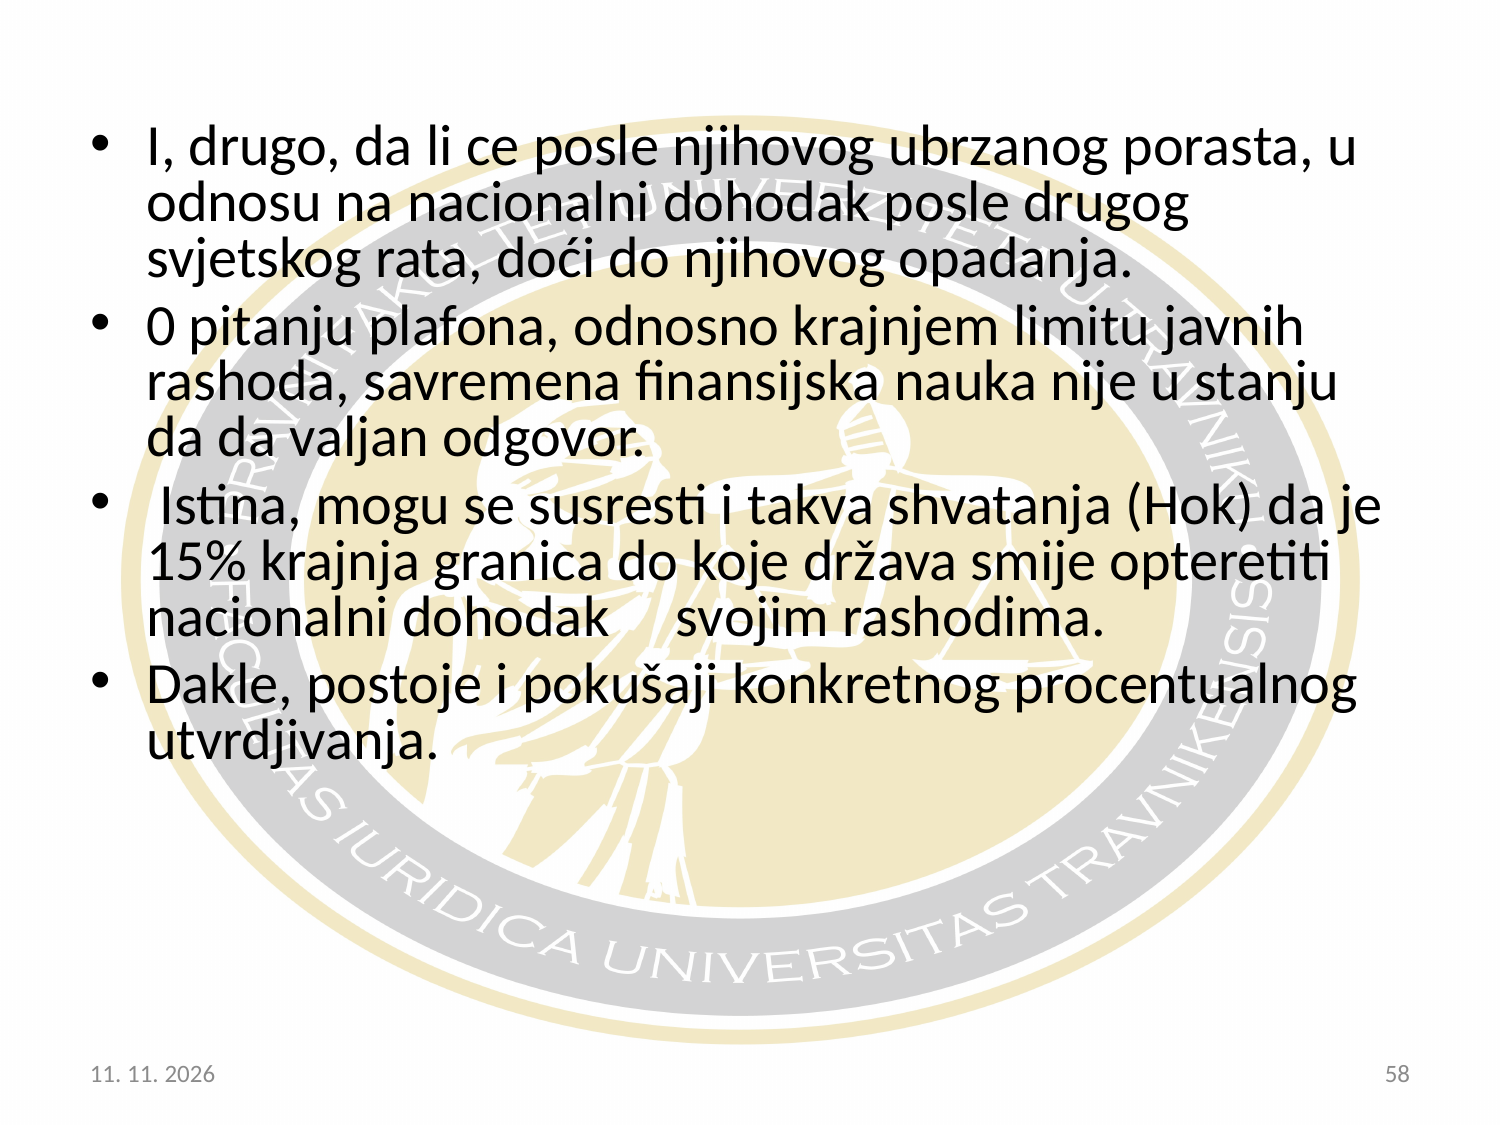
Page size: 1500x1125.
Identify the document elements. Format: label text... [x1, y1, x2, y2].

text_box 58 [1074, 1042, 1425, 1103]
list I, drugo, da li ce posle njihovog ubrzanog porasta, u odnosu na nacionalni dohodak posle drugog svjetskog rata, doći do njihovog opadanja. 0 pitanju plafona, odnosno krajnjem limitu javnih rashoda, savremena finansijska nauka nije u stanju da da valjan odgovor. Istina, mogu se susresti i takva shvatanja (Hok) da je 15% krajnja granica do koje država smije opteretiti nacionalni dohodak svojim rashodima. Dakle, postoje i pokušaji konkretnog procentualnog utvrdjivanja. [74, 113, 1426, 1006]
text_box 20.10.2017 [75, 1042, 425, 1103]
